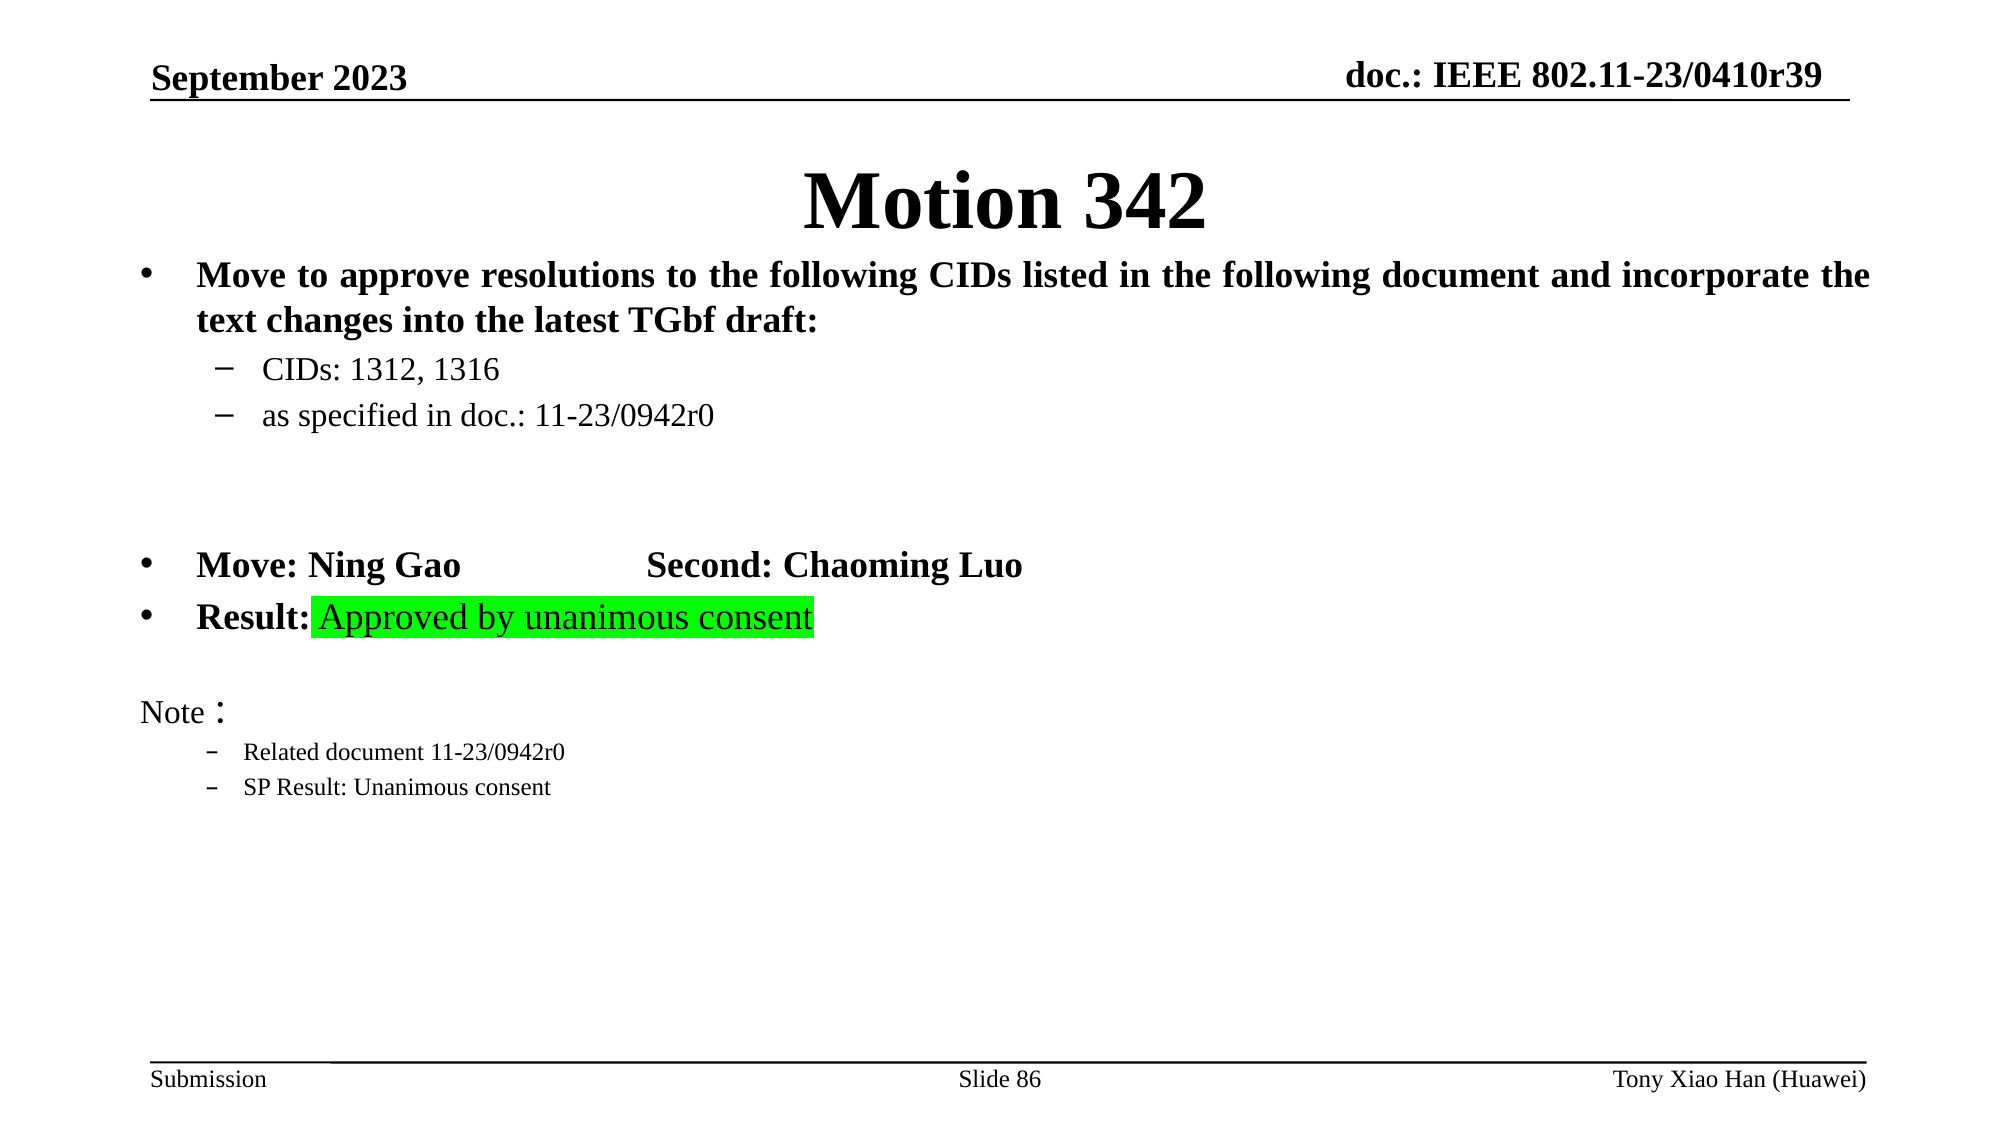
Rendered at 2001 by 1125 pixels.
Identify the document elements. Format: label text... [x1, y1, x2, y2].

text_box Move to approve resolutions to the following CIDs listed in the following document and incorporate the text changes into the latest TGbf draft: CIDs: 1312, 1316 as specified in doc.: 11-23/0942r0 Move: Ning Gao Second: Chaoming Luo Result: Approved by unanimous consent Note： Related document 11-23/0942r0 SP Result: Unanimous consent [125, 212, 1888, 900]
text_box Motion 342 [368, 137, 1644, 212]
